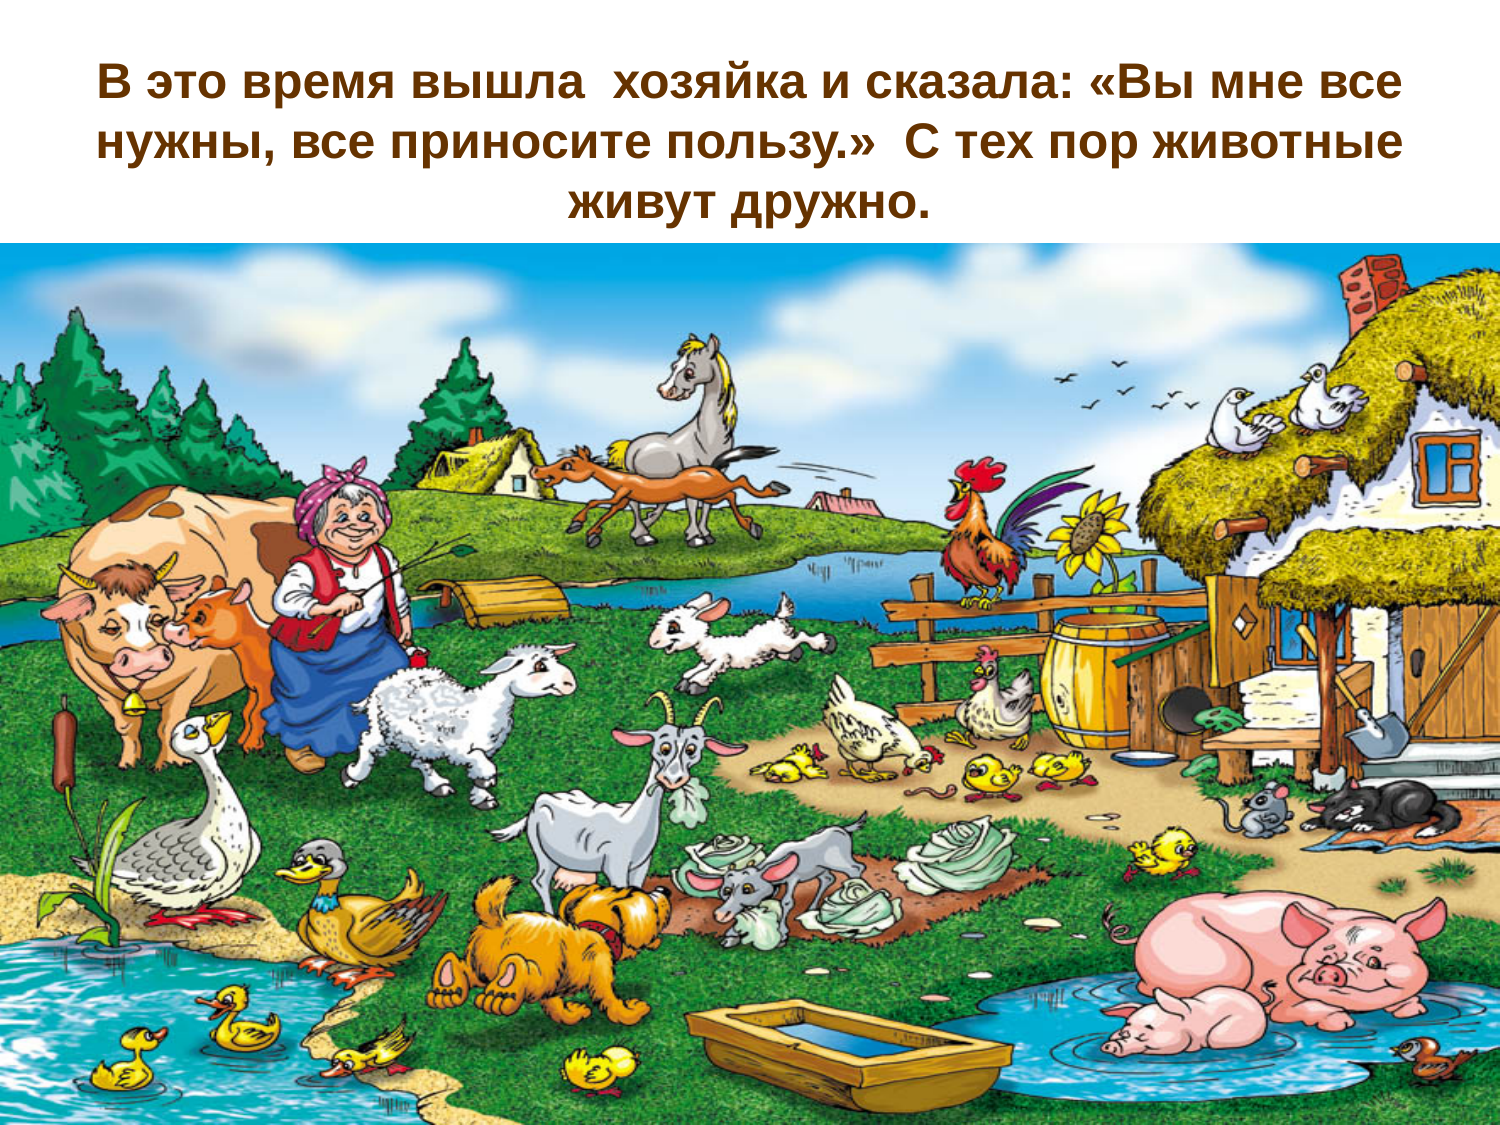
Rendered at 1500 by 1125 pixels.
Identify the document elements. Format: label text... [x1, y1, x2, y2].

title В это время вышла хозяйка и сказала: «Вы мне все нужны, все приносите пользу.» С тех пор животные живут дружно. [74, 44, 1426, 233]
picture [0, 243, 1500, 1125]
